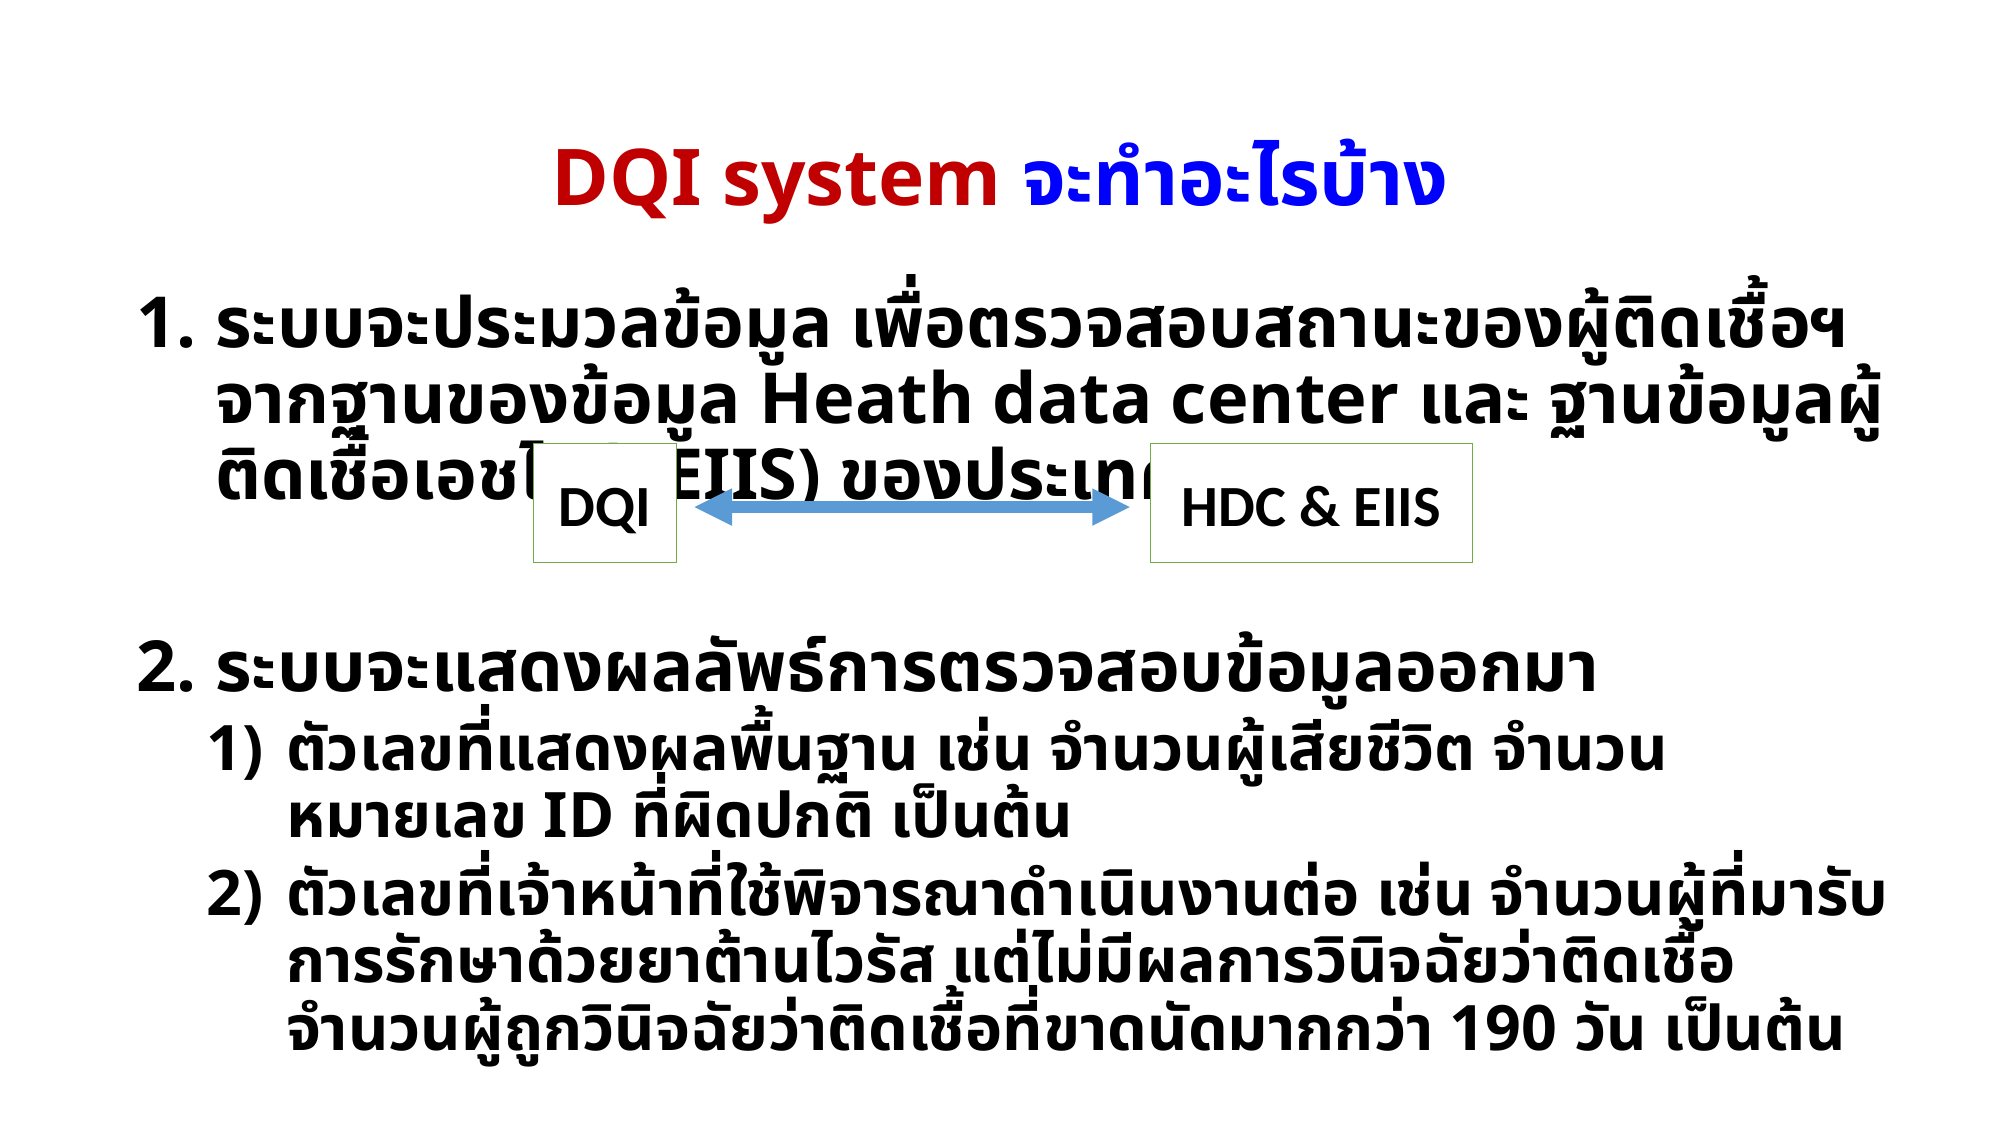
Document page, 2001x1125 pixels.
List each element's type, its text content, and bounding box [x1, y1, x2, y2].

text_box HDC & EIIS [1149, 442, 1473, 563]
text_box DQI [532, 442, 678, 563]
list ระบบจะประมวลข้อมูล เพื่อตรวจสอบสถานะของผู้ติดเชื้อฯ จากฐานของข้อมูล Heath data center และ ฐานข้อมูลผู้ติดเชื้อเอชไอวี (EIIS) ของประเทศ ระบบจะแสดงผลลัพธ์การตรวจสอบข้อมูลออกมา ตัวเลขที่แสดงผลพื้นฐาน เช่น จำนวนผู้เสียชีวิต จำนวนหมายเลข ID ที่ผิดปกติ เป็นต้น ตัวเลขที่เจ้าหน้าที่ใช้พิจารณาดำเนินงานต่อ เช่น จำนวนผู้ที่มารับการรักษาด้วยยาต้านไวรัส แต่ไม่มีผลการวินิจฉัยว่าติดเชื้อ จำนวนผู้ถูกวินิจฉัยว่าติดเชื้อที่ขาดนัดมากกว่า 190 วัน เป็นต้น [121, 279, 1912, 1081]
title DQI system จะทำอะไรบ้าง [137, 130, 1863, 231]
